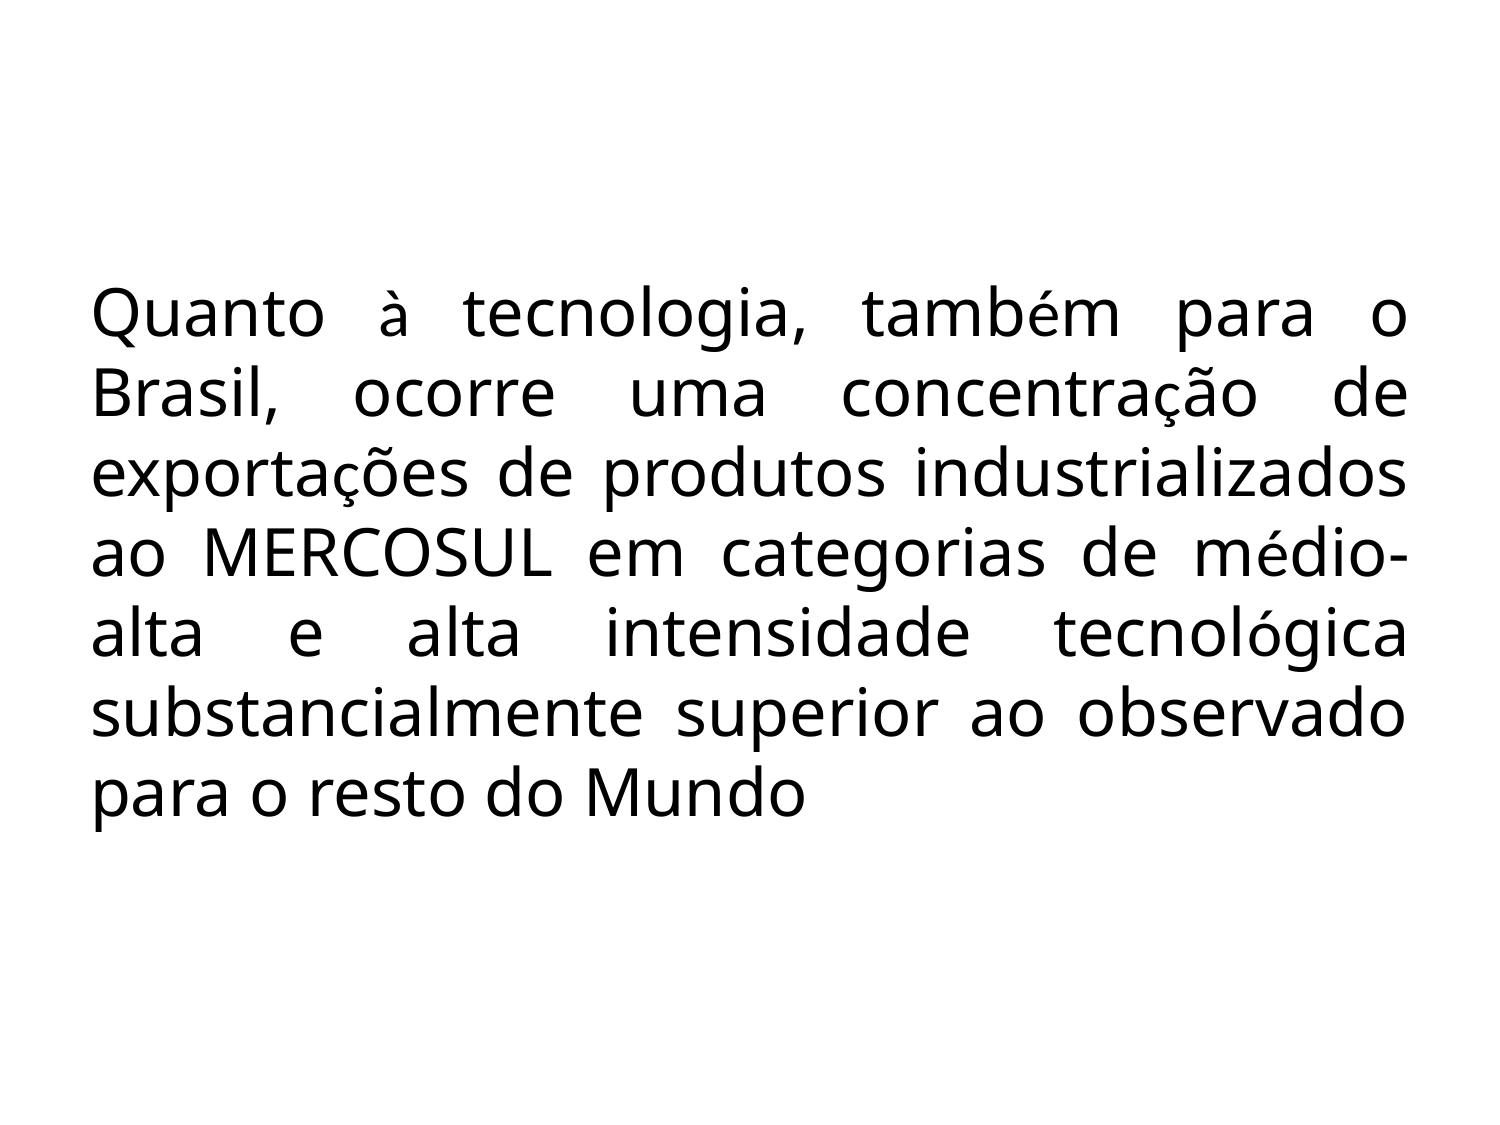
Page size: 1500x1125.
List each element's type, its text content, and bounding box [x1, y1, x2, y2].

list Quanto à tecnologia, também para o Brasil, ocorre uma concentração de exportações de produtos industrializados ao MERCOSUL em categorias de médio-alta e alta intensidade tecnológica substancialmente superior ao observado para o resto do Mundo [75, 262, 1425, 1005]
